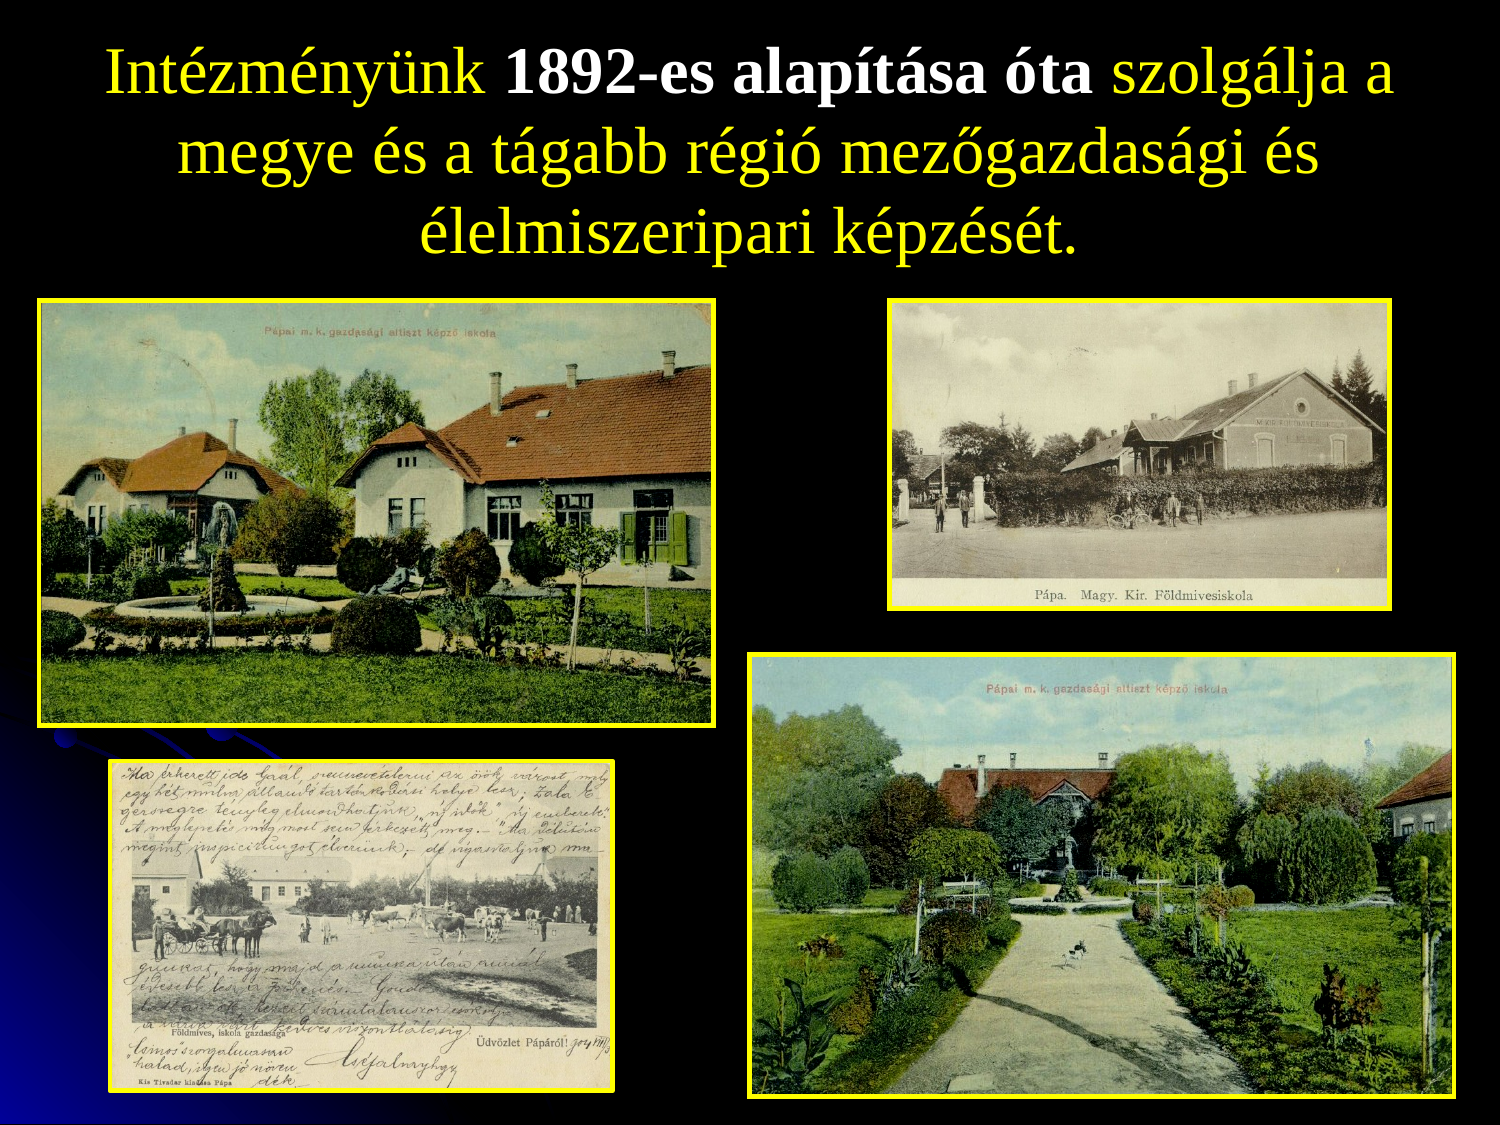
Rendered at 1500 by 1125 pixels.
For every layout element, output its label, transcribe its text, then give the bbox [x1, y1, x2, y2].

text_box Intézményünk 1892-es alapítása óta szolgálja a megye és a tágabb régió mezőgazdasági és élelmiszeripari képzését. [41, 19, 1459, 274]
picture [111, 763, 611, 1089]
picture [891, 302, 1388, 607]
picture [751, 656, 1452, 1095]
picture [41, 302, 712, 724]
